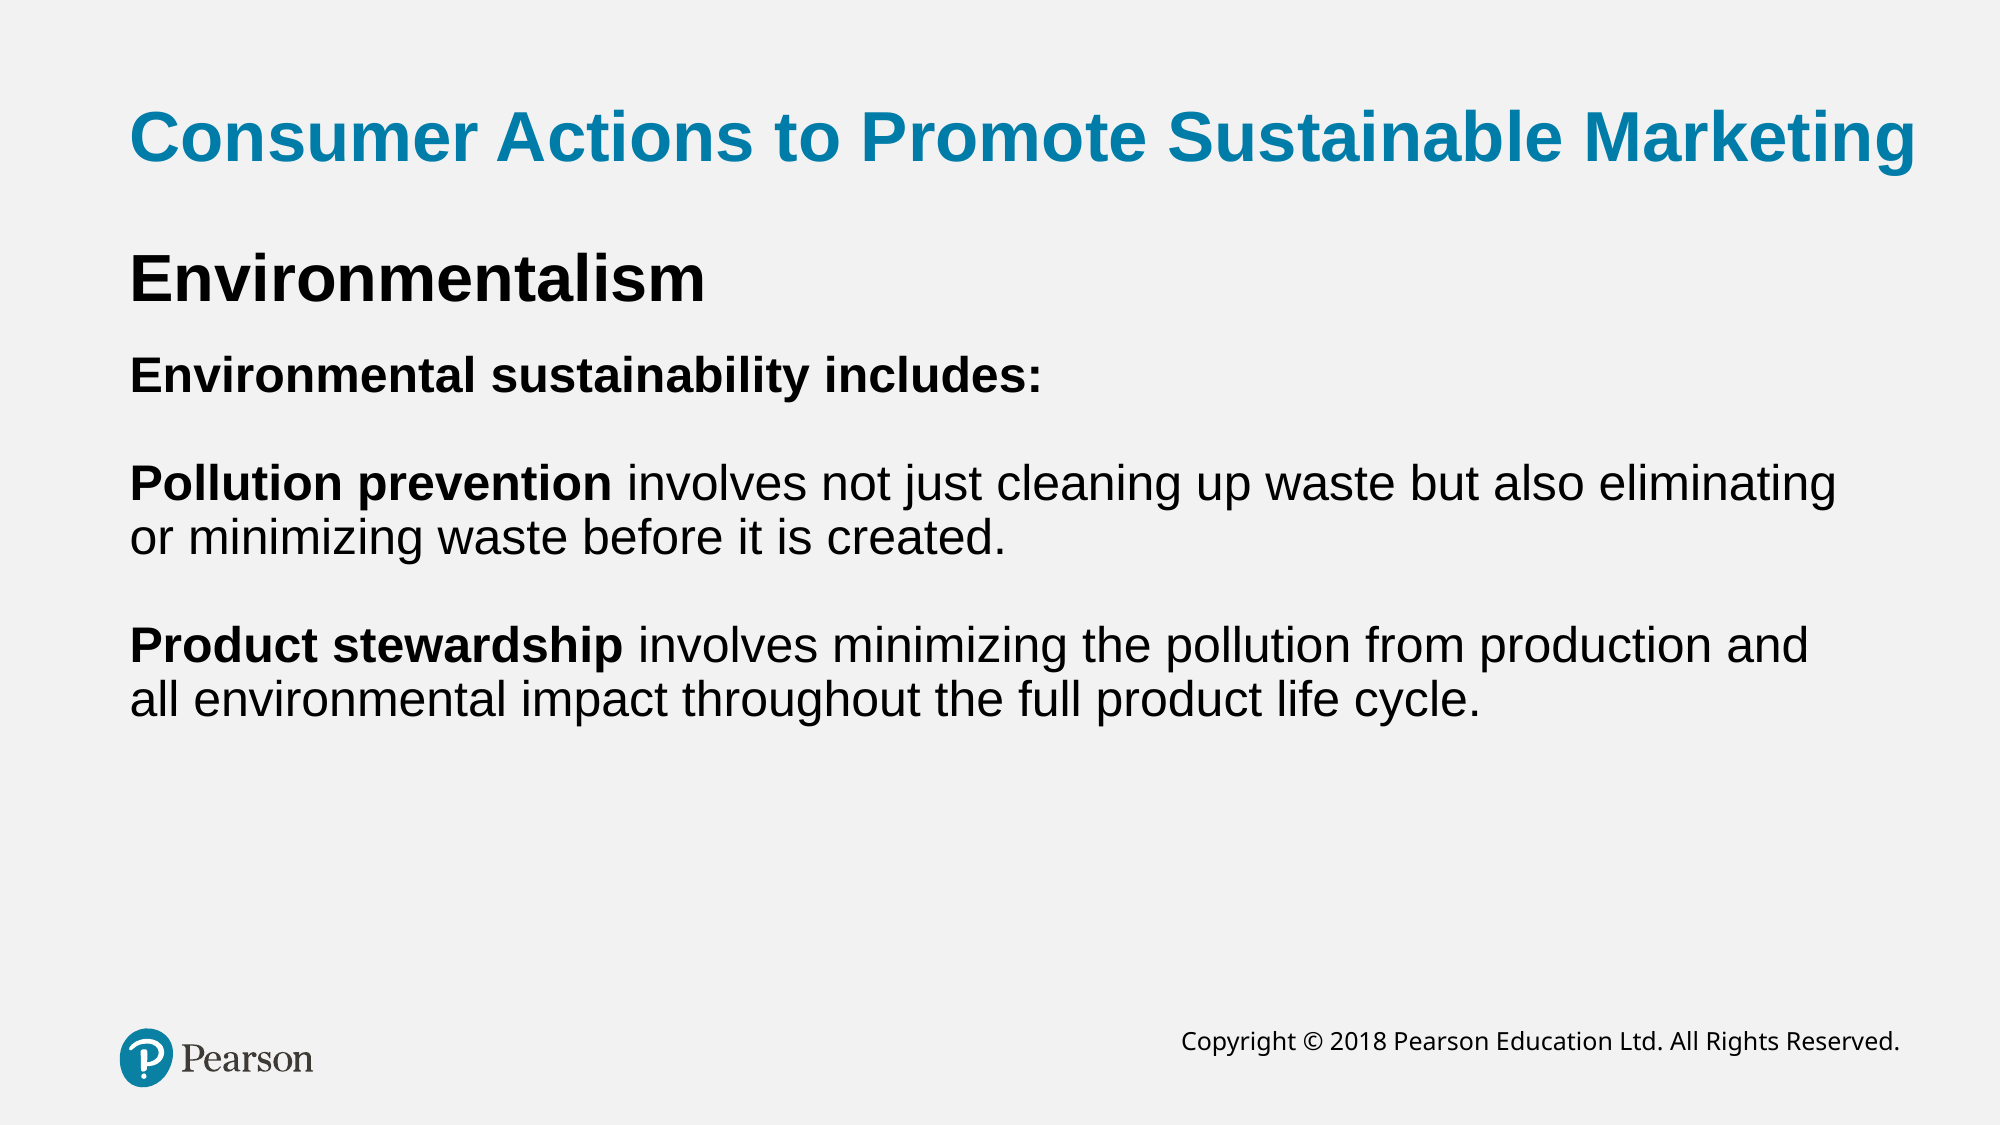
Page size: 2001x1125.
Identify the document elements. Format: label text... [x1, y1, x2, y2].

title Consumer Actions to Promote Sustainable Marketing [114, 93, 1959, 184]
list Environmentalism [114, 236, 1659, 342]
list Environmental sustainability includes: Pollution prevention involves not just cleaning up waste but also eliminating or minimizing waste before it is created. Product stewardship involves minimizing the pollution from production and all environmental impact throughout the full product life cycle. [114, 342, 1868, 759]
